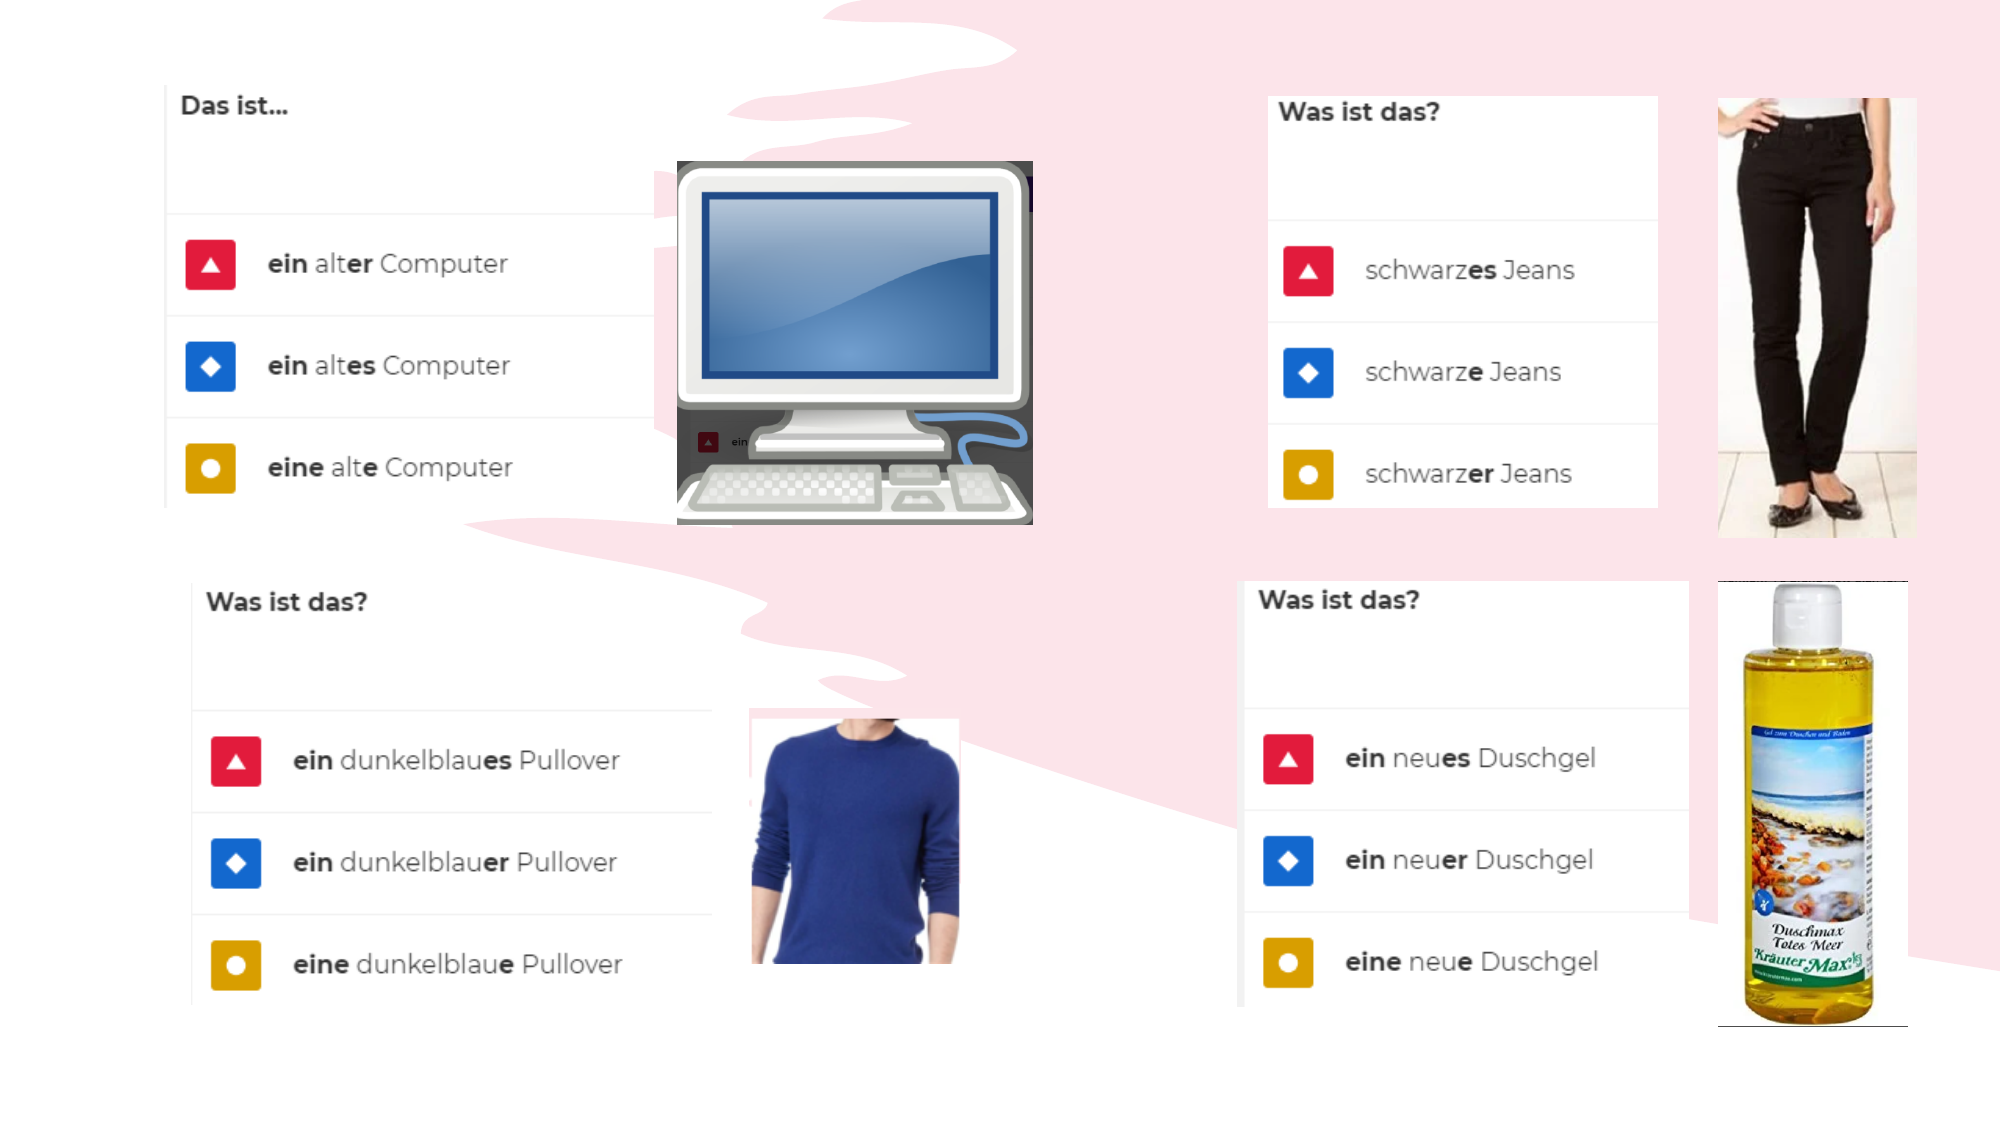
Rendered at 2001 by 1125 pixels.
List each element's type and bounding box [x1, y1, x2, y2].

picture [1718, 98, 1917, 538]
picture [1268, 96, 1658, 508]
picture [164, 85, 654, 508]
picture [749, 708, 961, 964]
picture [1237, 581, 1689, 1007]
picture [1718, 581, 1908, 1027]
picture [677, 161, 1033, 525]
picture [191, 583, 712, 1005]
